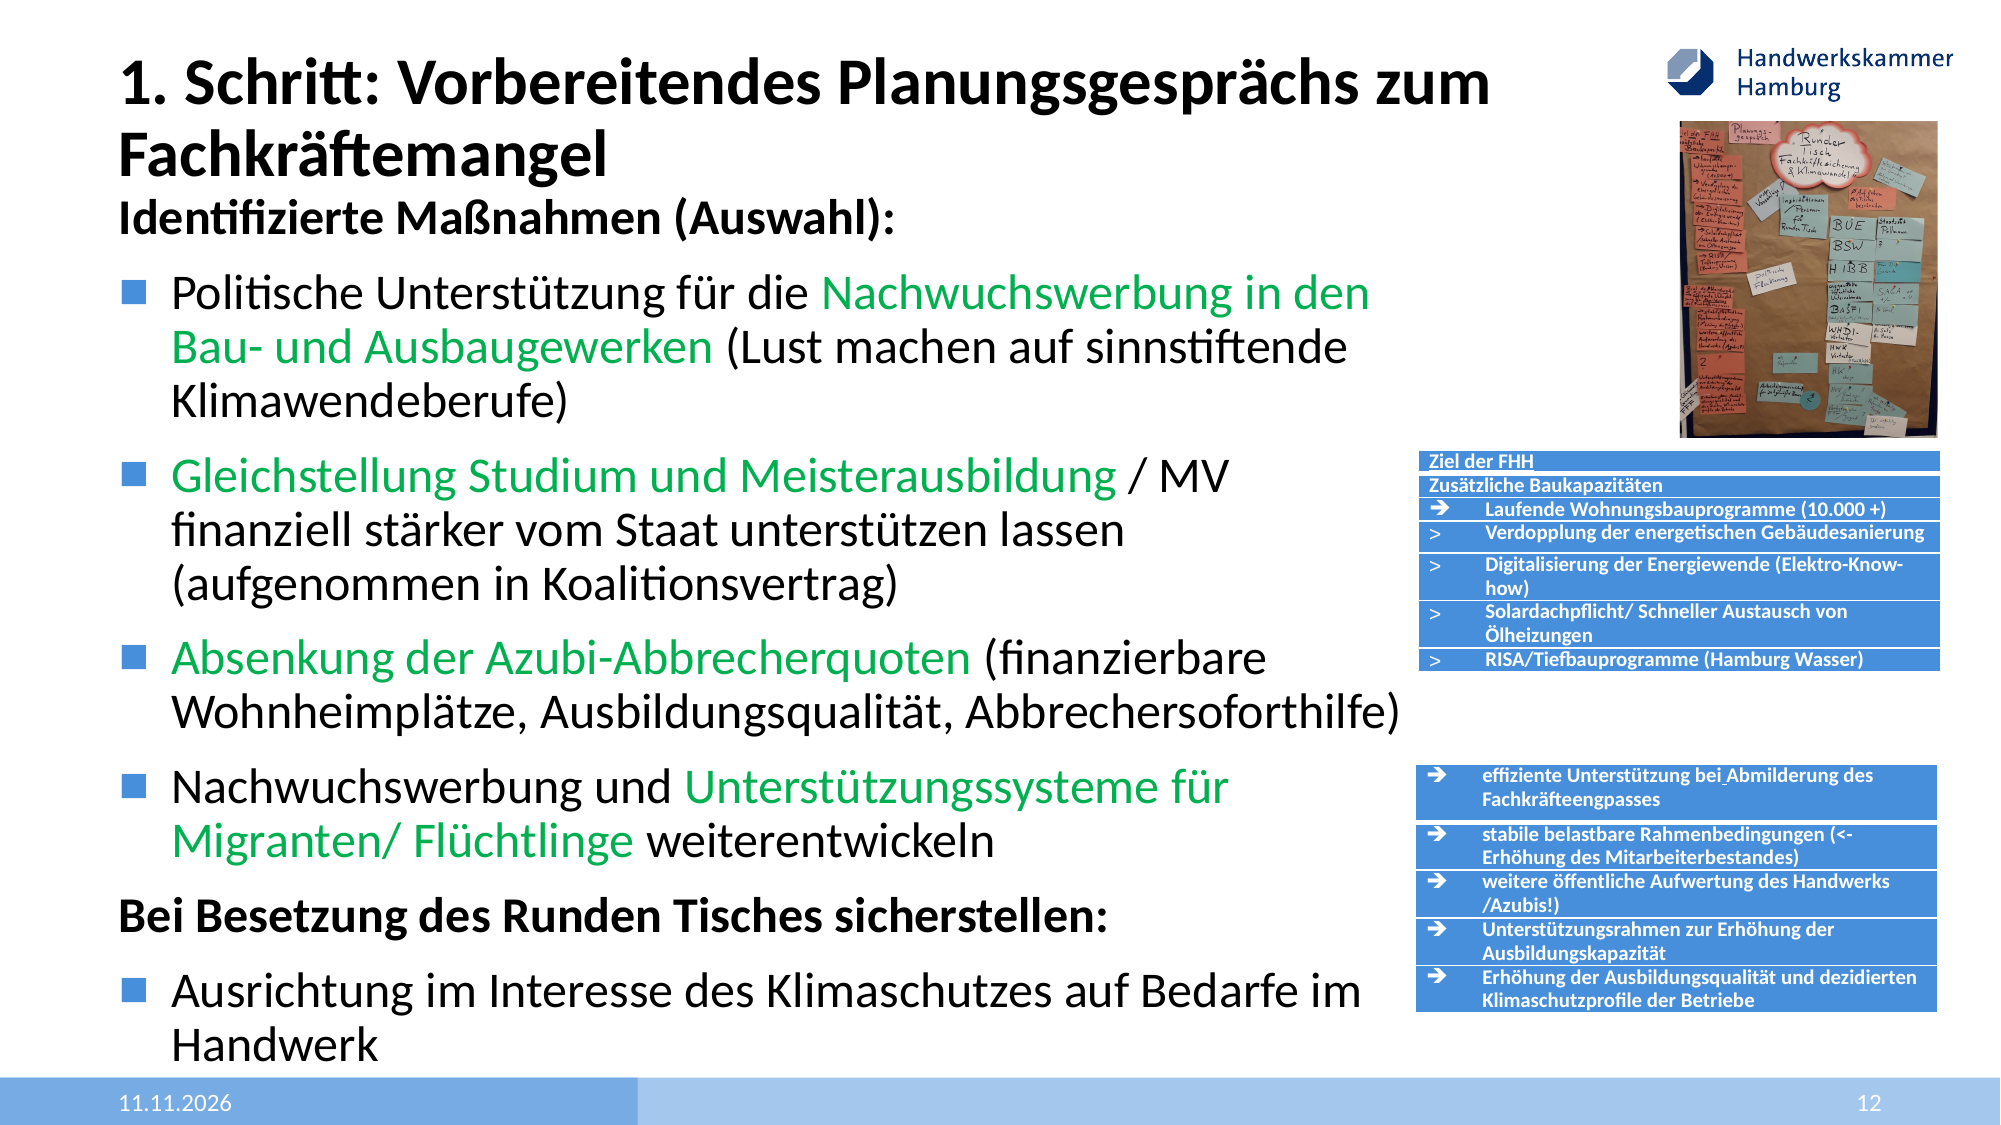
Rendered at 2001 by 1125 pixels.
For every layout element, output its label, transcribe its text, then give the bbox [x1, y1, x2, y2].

table_header effiziente Unterstützung bei Abmilderung des Fachkräfteengpasses [1416, 765, 1937, 820]
table_cell RISA/Tiefbauprogramme (Hamburg Wasser) [1419, 649, 1940, 671]
picture [1621, 2, 2000, 150]
table_header Ziel der FHH [1419, 451, 1940, 471]
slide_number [118, 1077, 569, 1125]
picture [1680, 409, 1938, 438]
table_cell stabile belastbare Rahmenbedingungen (<- Erhöhung des Mitarbeiterbestandes) [1416, 825, 1937, 869]
table_cell Verdopplung der energetischen Gebäudesanierung [1419, 522, 1940, 552]
table_cell Erhöhung der Ausbildungsqualität und dezidierten Klimaschutzprofile der Betriebe [1416, 966, 1937, 1012]
table_cell Digitalisierung der Energiewende (Elektro-Know-how) [1419, 554, 1940, 600]
title 1. Schritt: Vorbereitendes Planungsgesprächs zum Fachkräftemangel [118, 46, 1770, 205]
slide_number 12 [1431, 1077, 1882, 1125]
table_cell Laufende Wohnungsbauprogramme (10.000 +) [1419, 498, 1940, 520]
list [1650, 150, 1967, 409]
table_cell Zusätzliche Baukapazitäten [1419, 476, 1940, 497]
table_cell weitere öffentliche Aufwertung des Handwerks /Azubis!) [1416, 871, 1937, 917]
text_box Identifizierte Maßnahmen (Auswahl): Politische Unterstützung für die Nachwuchswerbung in den Bau- und Ausbaugewerken (Lust machen auf sinnstiftende Klimawendeberufe) Gleichstellung Studium und Meisterausbildung / MV finanziell stärker vom Staat unterstützen lassen (aufgenommen in Koalitionsvertrag) Absenkung der Azubi-Abbrecherquoten (finanzierbare Wohnheimplätze, Ausbildungsqualität, Abbrechersoforthilfe) Nachwuchswerbung und Unterstützungssysteme für Migranten/ Flüchtlinge weiterentwickeln Bei Besetzung des Runden Tisches sicherstellen: Ausrichtung im Interesse des Klimaschutzes auf Bedarfe im Handwerk [104, 183, 1421, 977]
table_cell Solardachpflicht/ Schneller Austausch von Ölheizungen [1419, 601, 1940, 647]
table_cell Unterstützungsrahmen zur Erhöhung der Ausbildungskapazität [1416, 919, 1937, 965]
